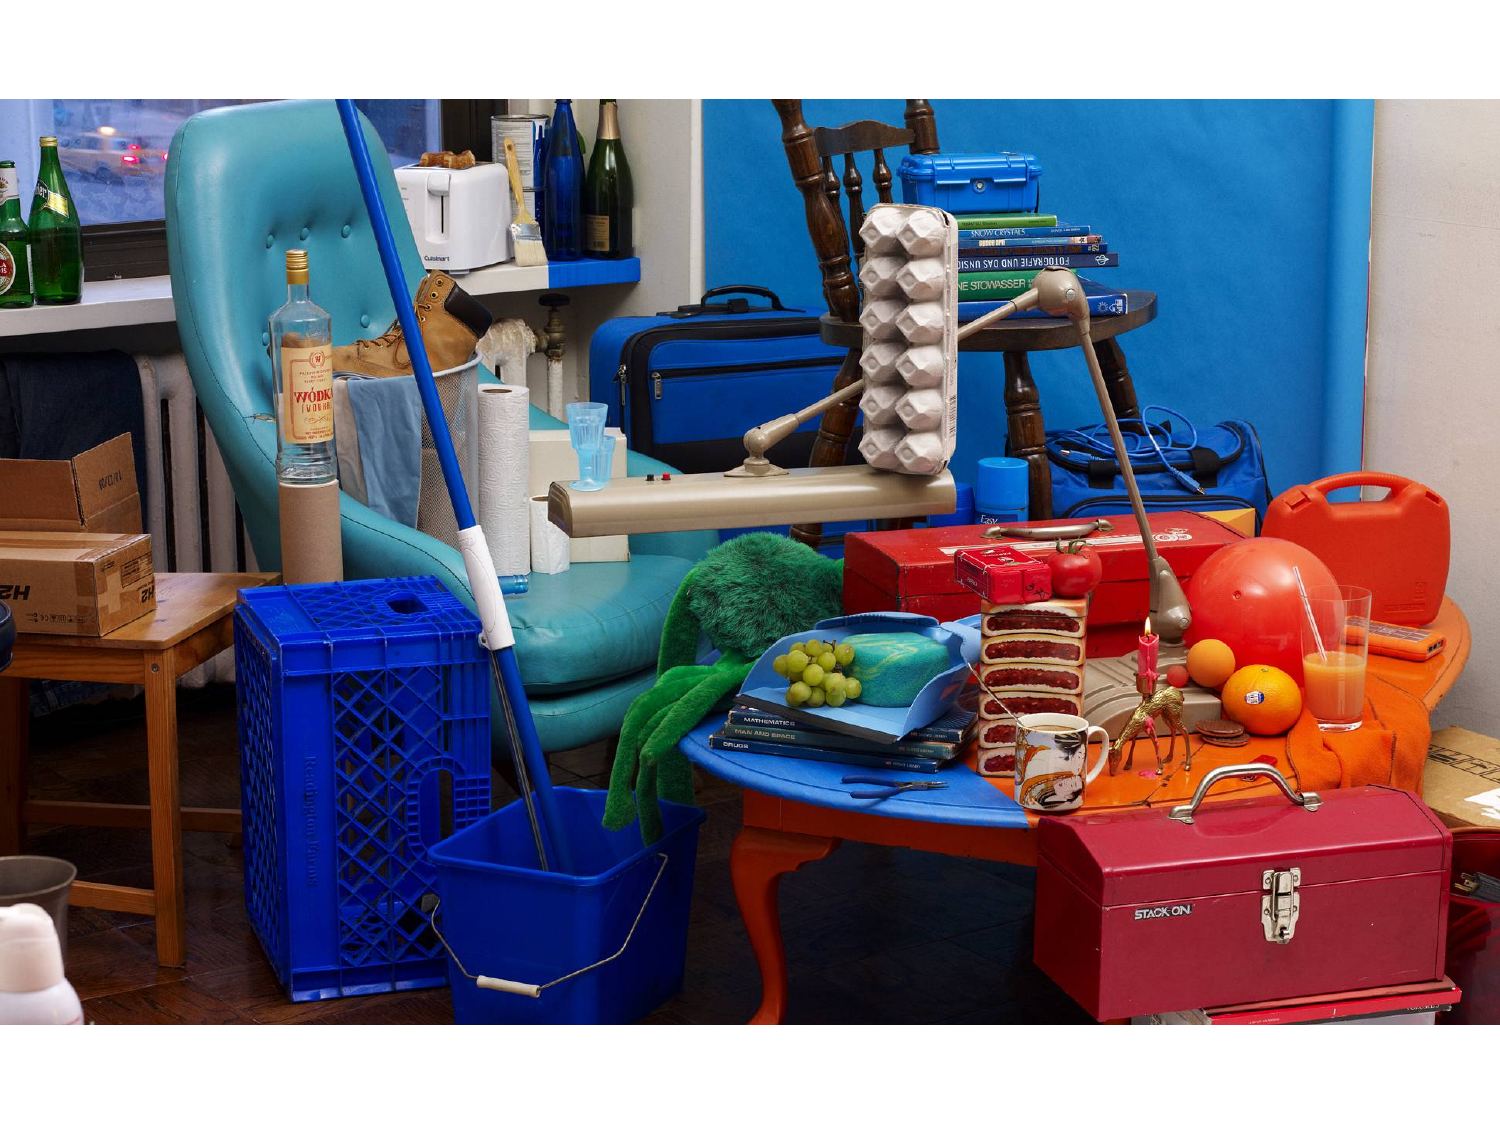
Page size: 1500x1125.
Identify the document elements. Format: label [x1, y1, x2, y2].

picture [0, 99, 1500, 1026]
